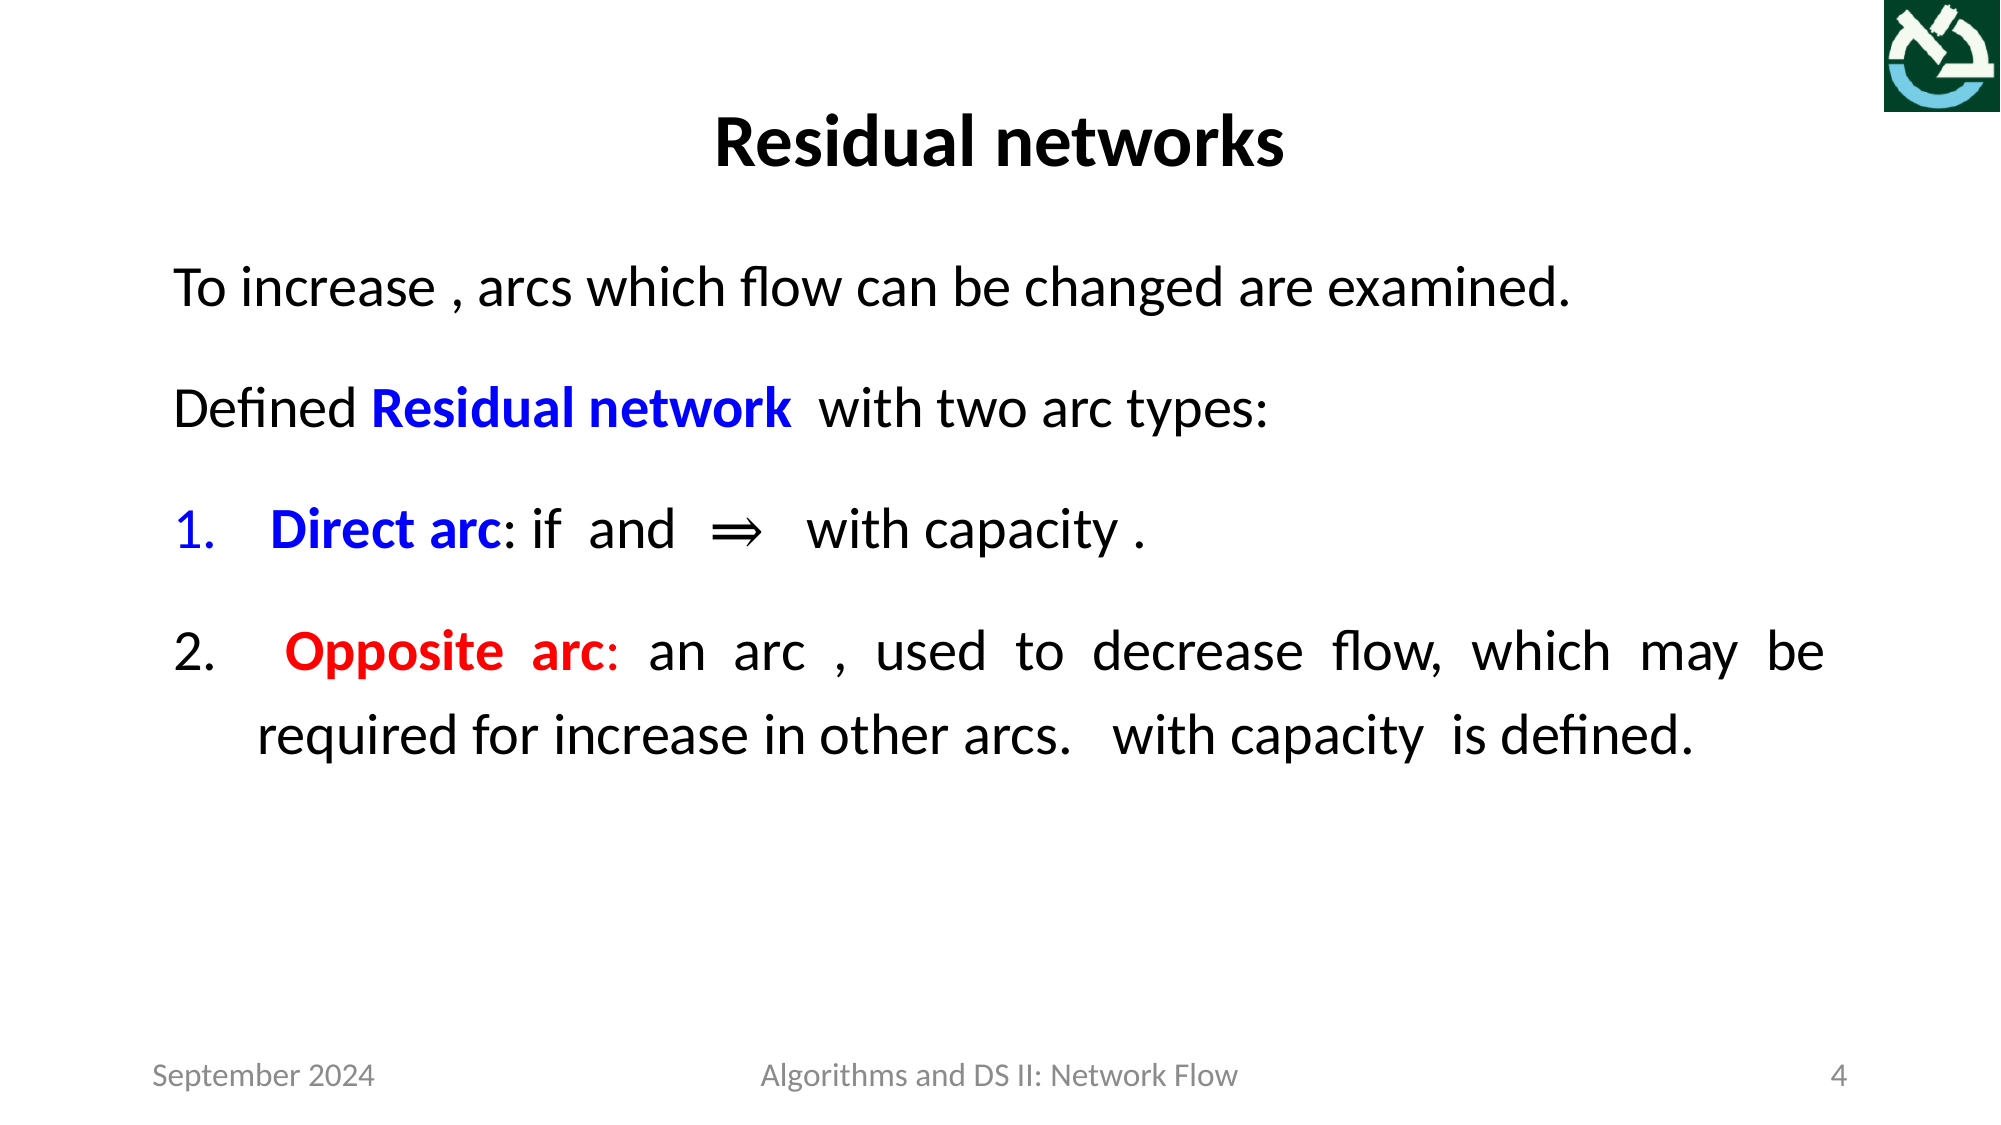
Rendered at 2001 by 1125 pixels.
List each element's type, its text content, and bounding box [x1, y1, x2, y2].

footer Algorithms and DS II: Network Flow [662, 1042, 1338, 1103]
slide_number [137, 1042, 588, 1103]
text_box Residual networks [158, 84, 1842, 189]
slide_number 4 [1412, 1042, 1863, 1103]
picture [1884, 0, 2000, 112]
